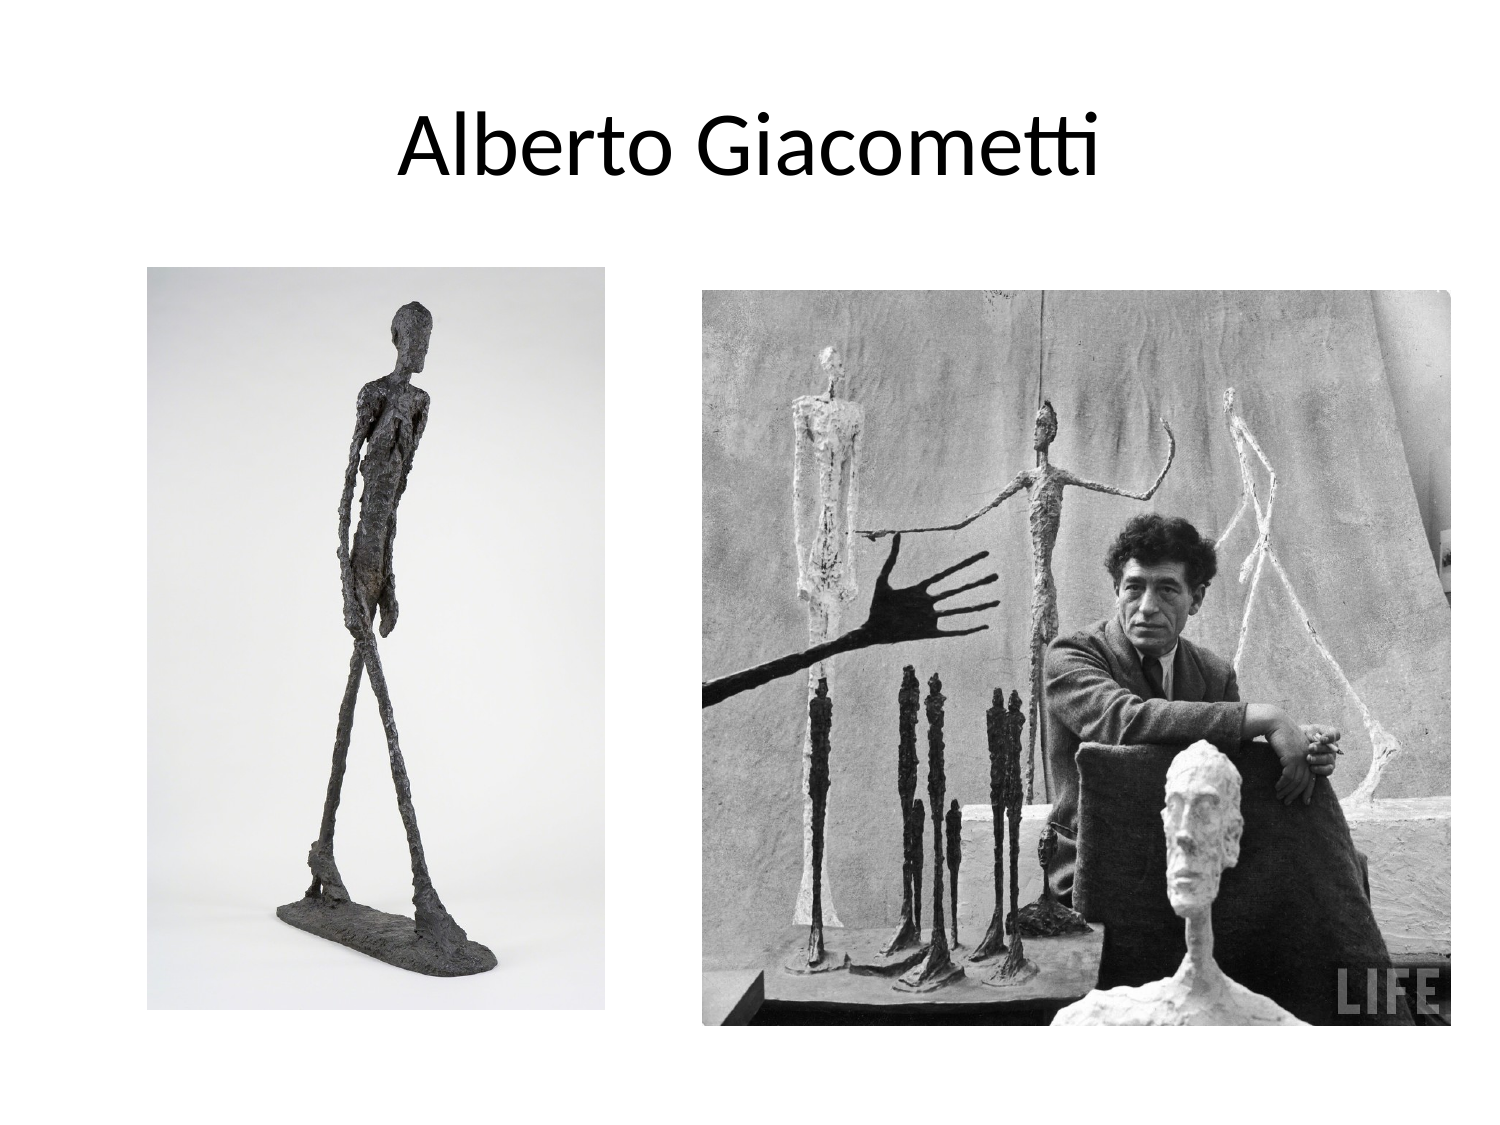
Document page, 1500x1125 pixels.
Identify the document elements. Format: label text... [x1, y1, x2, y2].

title Alberto Giacometti [75, 45, 1425, 233]
picture [702, 290, 1451, 1026]
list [147, 266, 606, 1010]
